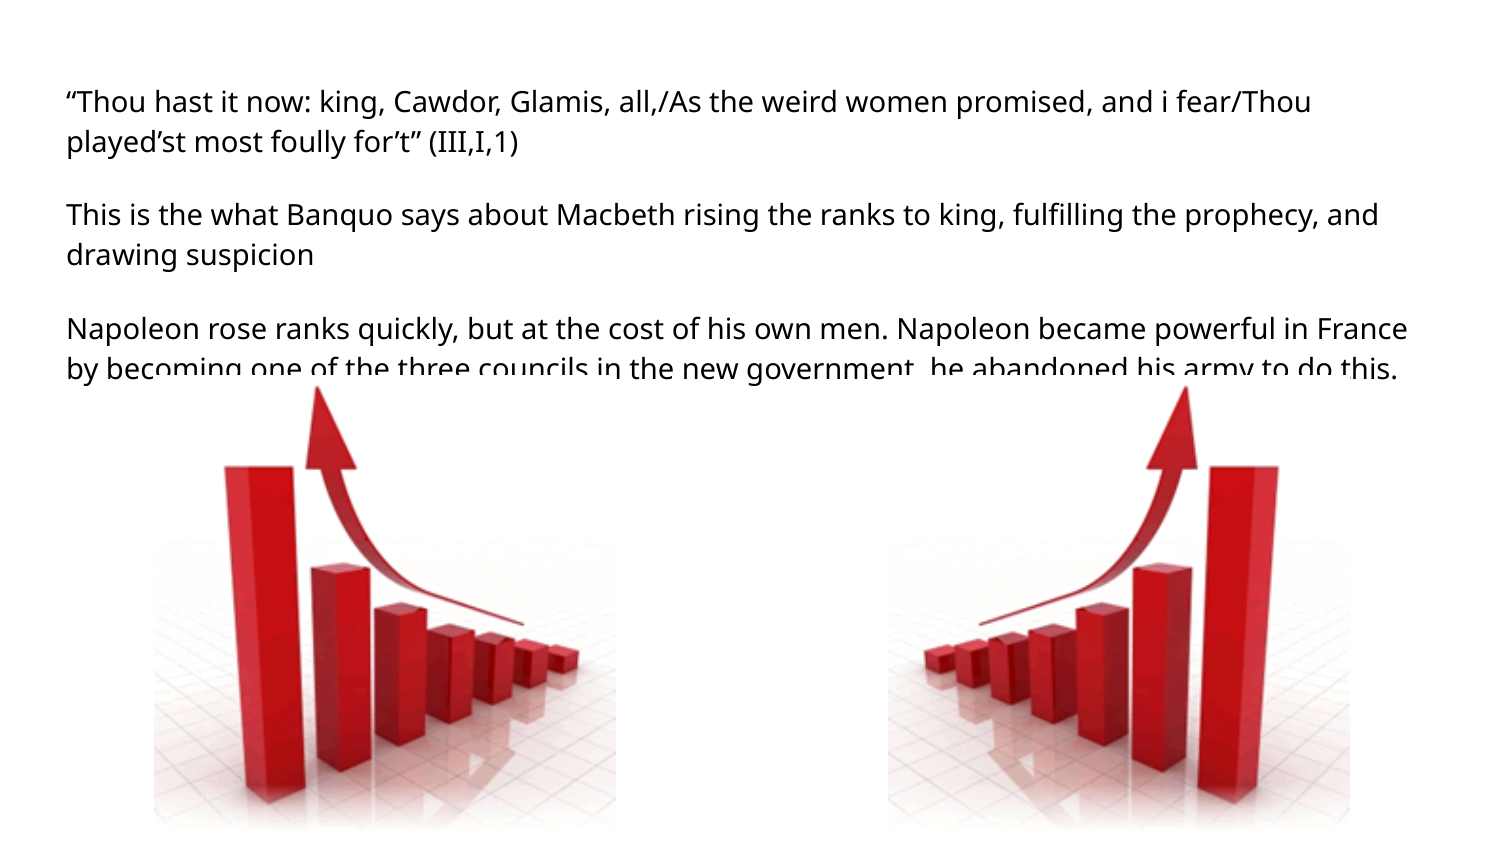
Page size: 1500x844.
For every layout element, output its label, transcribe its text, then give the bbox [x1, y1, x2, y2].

picture [888, 374, 1351, 835]
picture [153, 374, 616, 835]
list “Thou hast it now: king, Cawdor, Glamis, all,/As the weird women promised, and i fear/Thou played’st most foully for’t” (III,I,1) This is the what Banquo says about Macbeth rising the ranks to king, fulfilling the prophecy, and drawing suspicion Napoleon rose ranks quickly, but at the cost of his own men. Napoleon became powerful in France by becoming one of the three councils in the new government, he abandoned his army to do this. [51, 62, 1449, 750]
